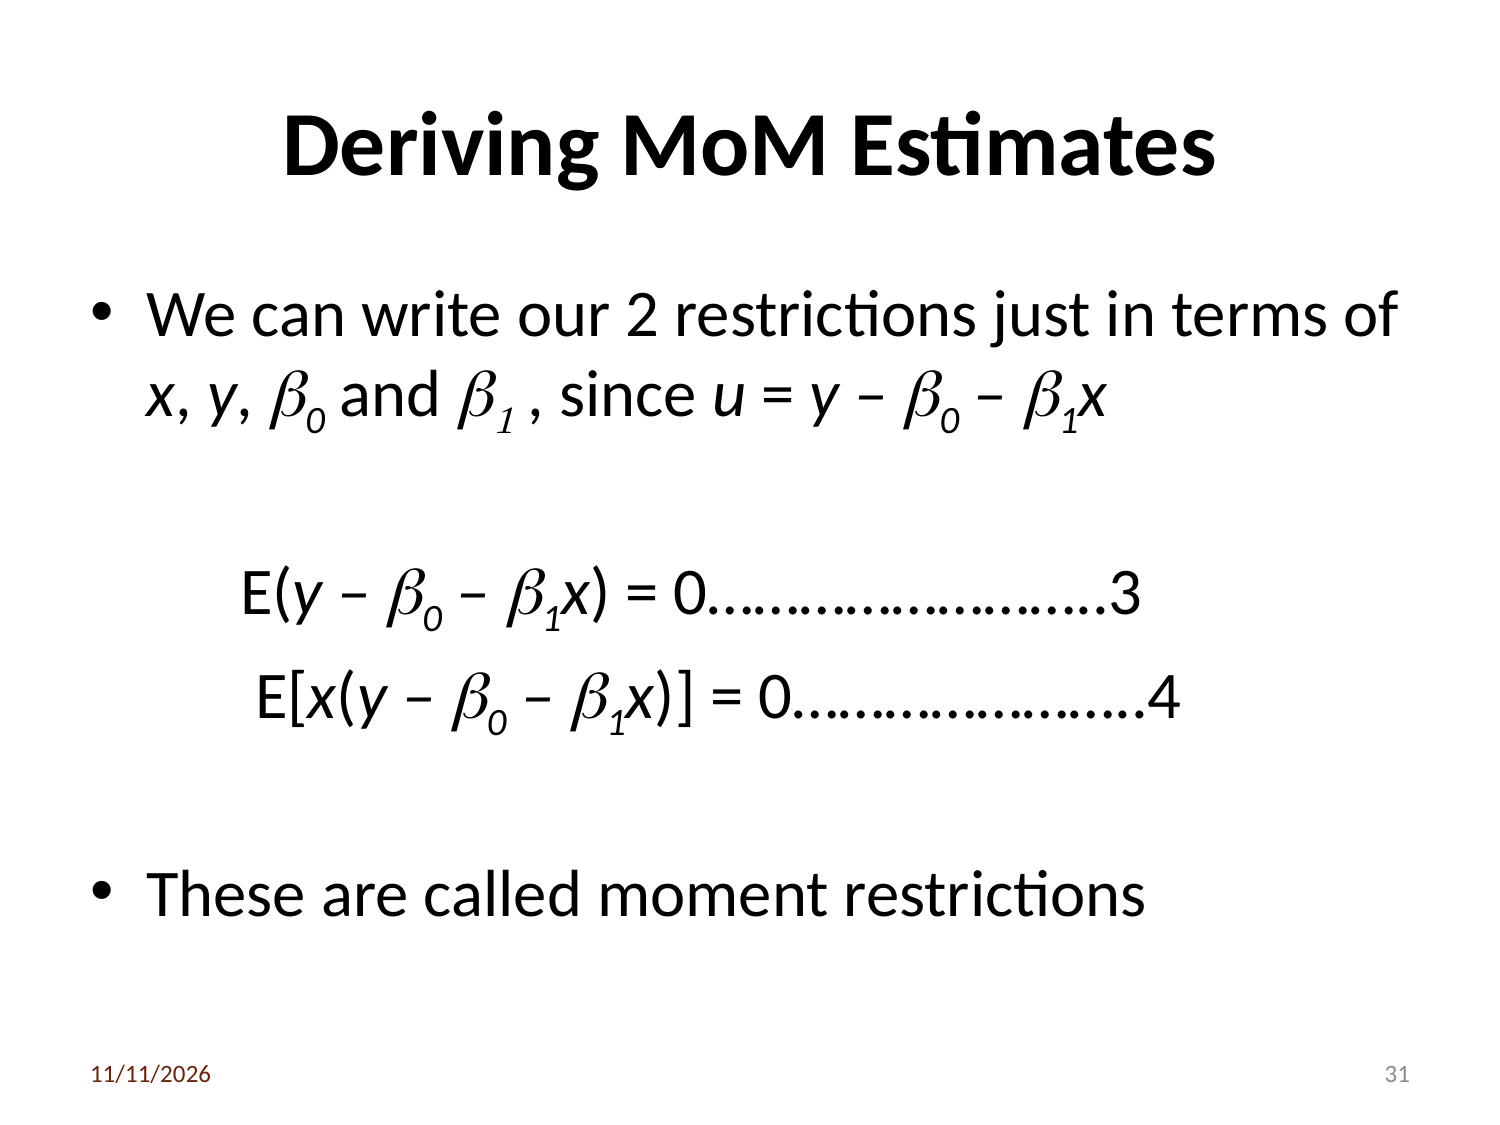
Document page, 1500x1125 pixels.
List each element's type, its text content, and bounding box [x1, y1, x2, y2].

title Deriving MoM Estimates [75, 45, 1425, 233]
list We can write our 2 restrictions just in terms of x, y, b0 and b1 , since u = y – b0 – b1x E(y – b0 – b1x) = 0……………………..3 E[x(y – b0 – b1x)] = 0…………………..4 These are called moment restrictions [75, 262, 1425, 1005]
slide_number 31 [1074, 1042, 1425, 1103]
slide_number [75, 1042, 425, 1103]
